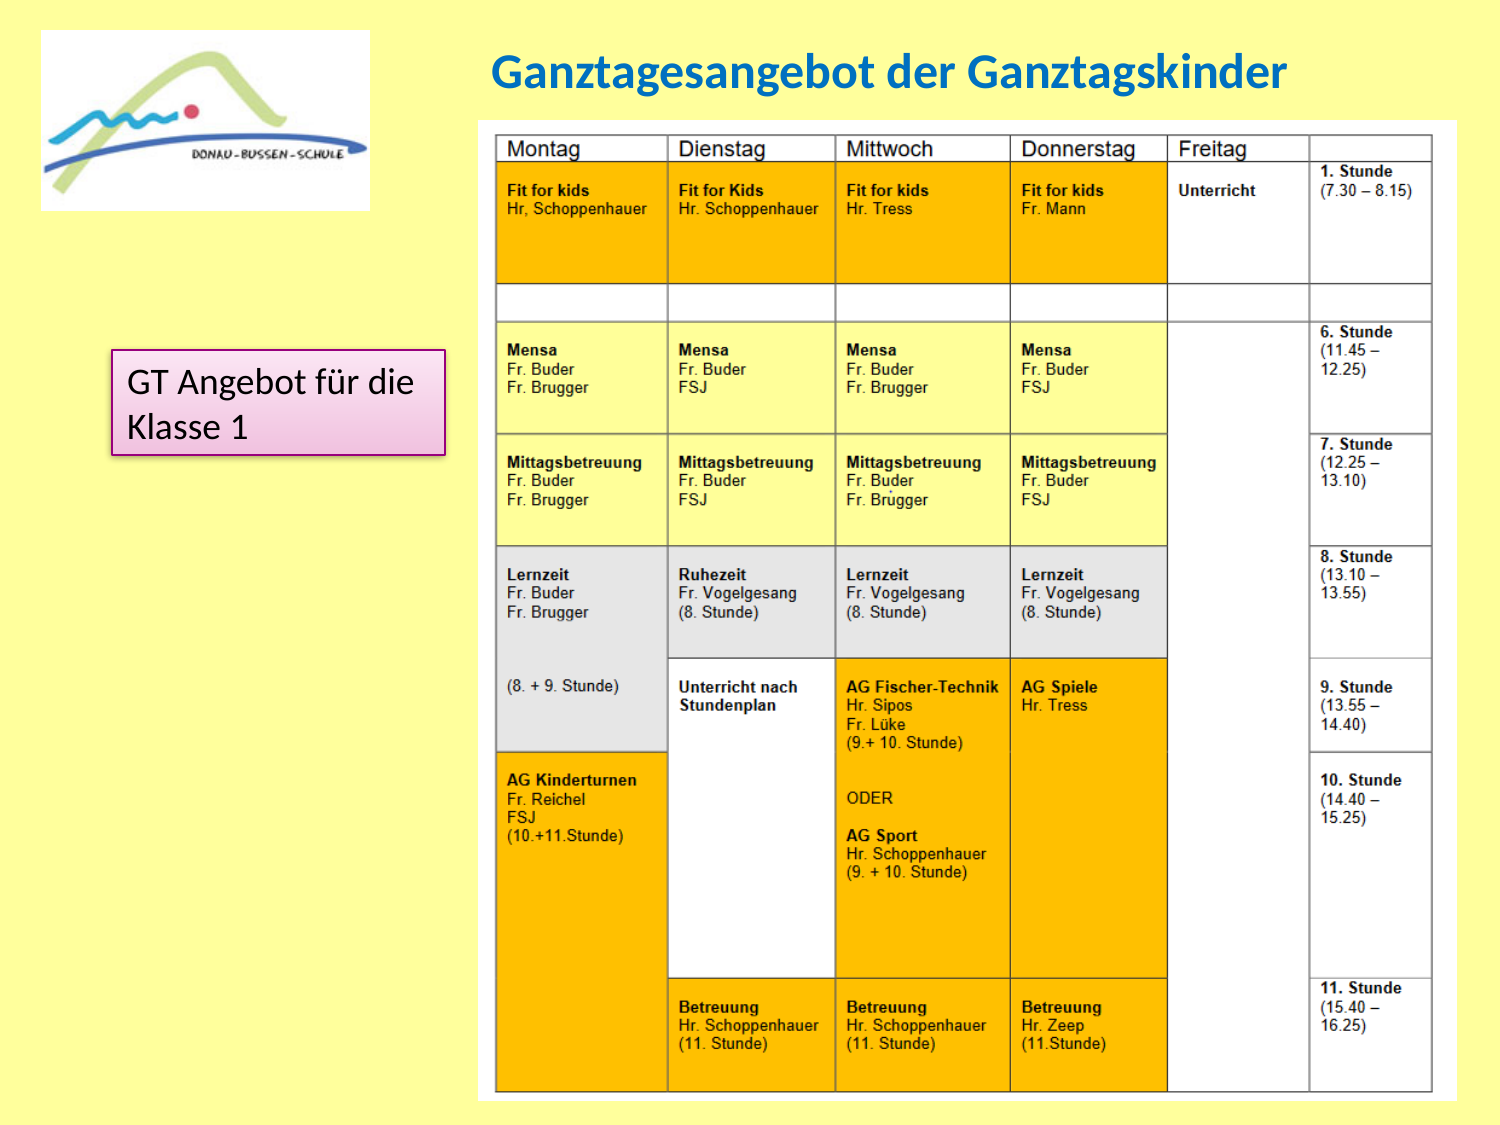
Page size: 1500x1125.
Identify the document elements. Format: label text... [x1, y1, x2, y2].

text_box GT Angebot für die Klasse 1 [111, 349, 446, 456]
picture [478, 119, 1457, 1101]
subtitle Ganztagesangebot der Ganztagskinder [370, 30, 1412, 142]
picture [40, 30, 370, 212]
